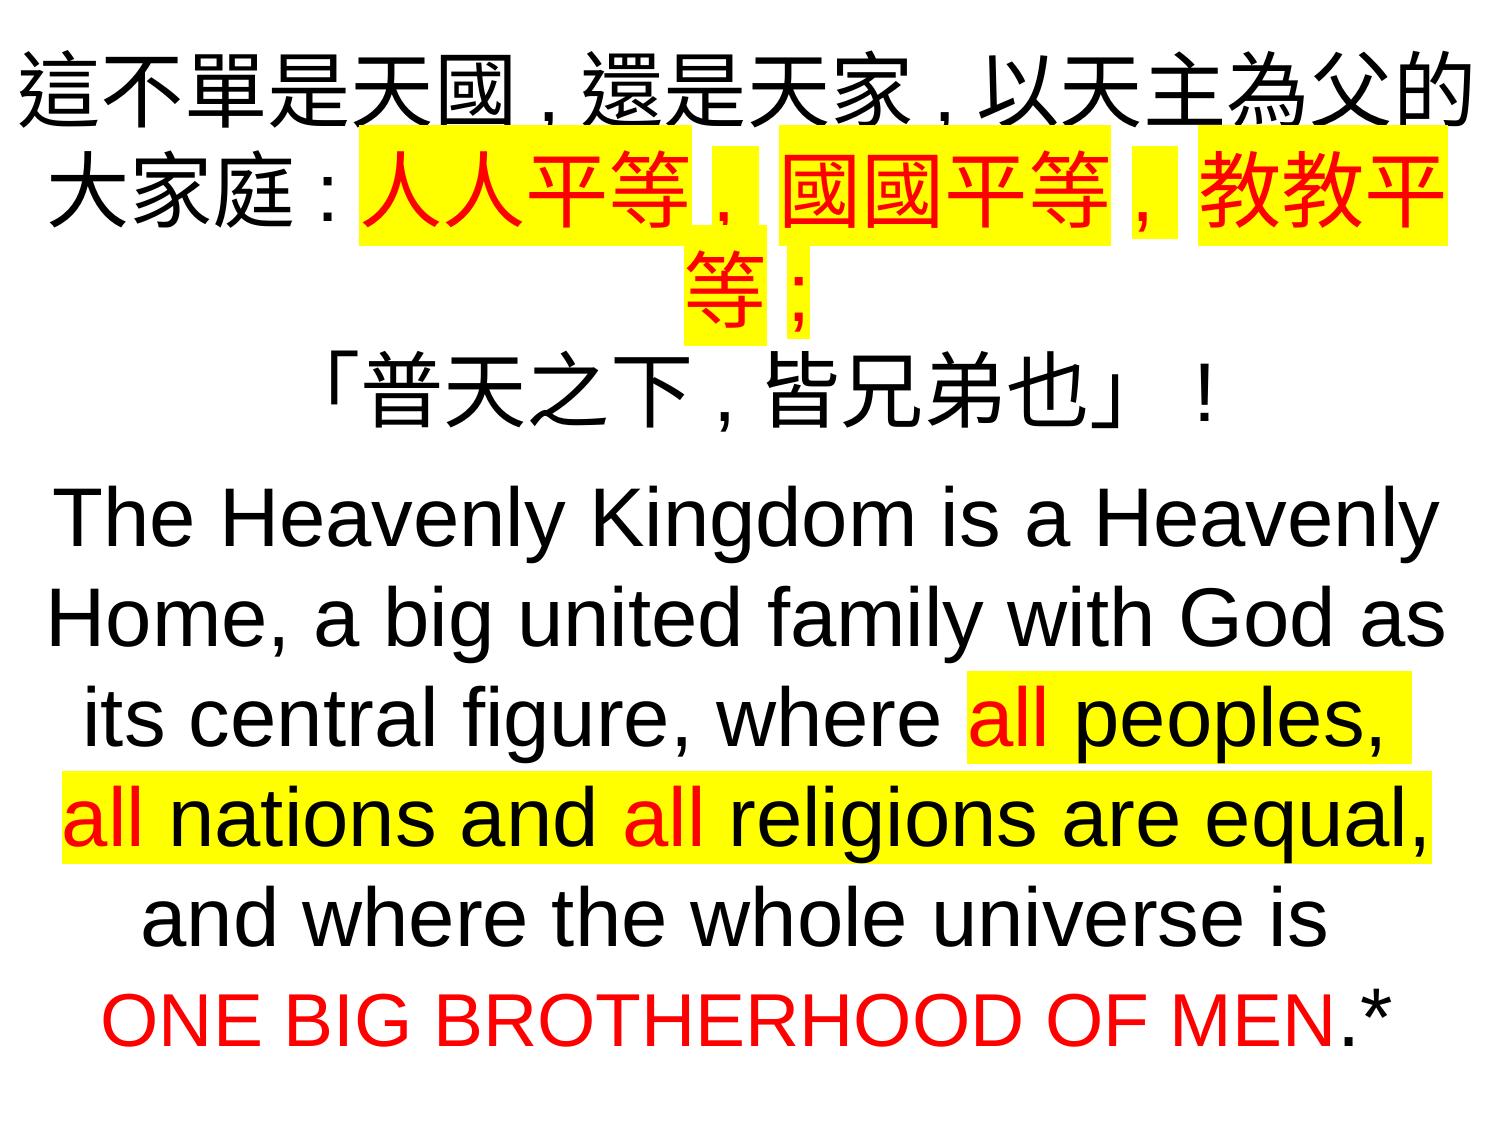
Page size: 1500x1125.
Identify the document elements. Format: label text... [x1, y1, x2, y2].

subtitle 這不單是天國,還是天家,以天主為父的 大家庭:人人平等, 國國平等, 教教平等; 「普天之下,皆兄弟也」! The Heavenly Kingdom is a Heavenly Home, a big united family with God as its central figure, where all peoples, all nations and all religions are equal, and where the whole universe is ONE BIG BROTHERHOOD OF MEN.* [0, 30, 1495, 1083]
